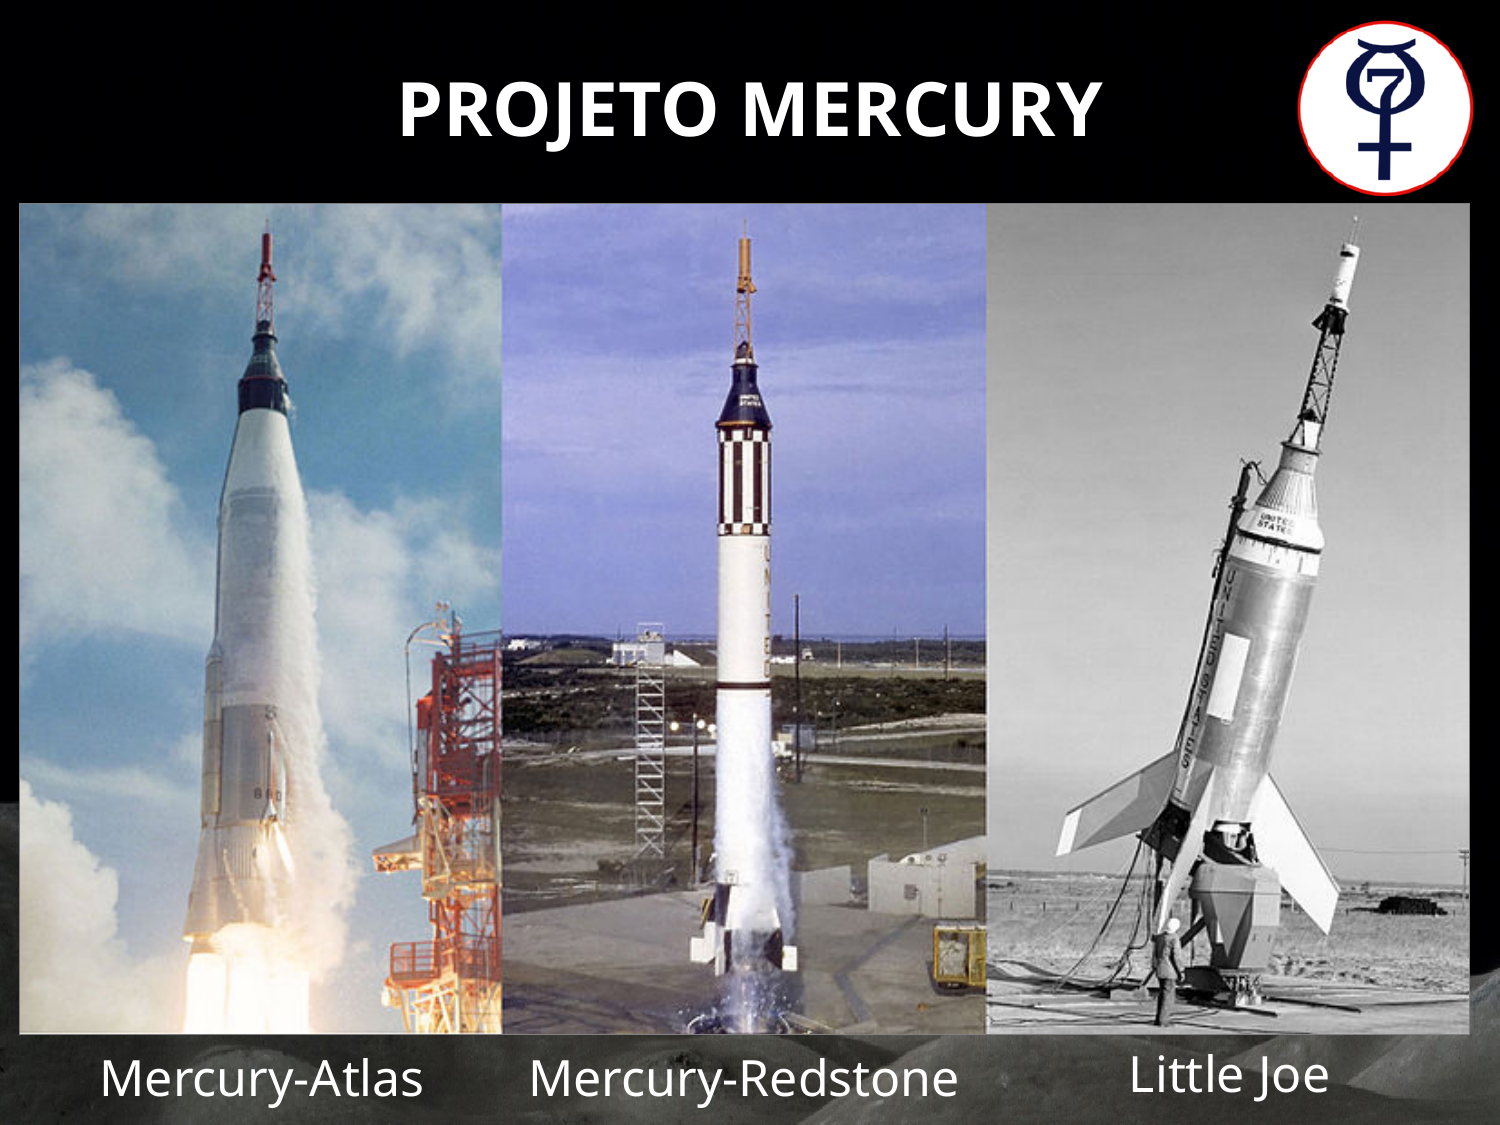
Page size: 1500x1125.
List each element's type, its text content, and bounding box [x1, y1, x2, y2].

text_box PROJETO MERCURY [0, 54, 1264, 160]
text_box Mercury-Atlas [19, 1043, 506, 1114]
picture [0, 0, 1500, 1125]
text_box Little Joe [990, 1043, 1470, 1110]
text_box Mercury-Redstone [513, 1044, 976, 1114]
